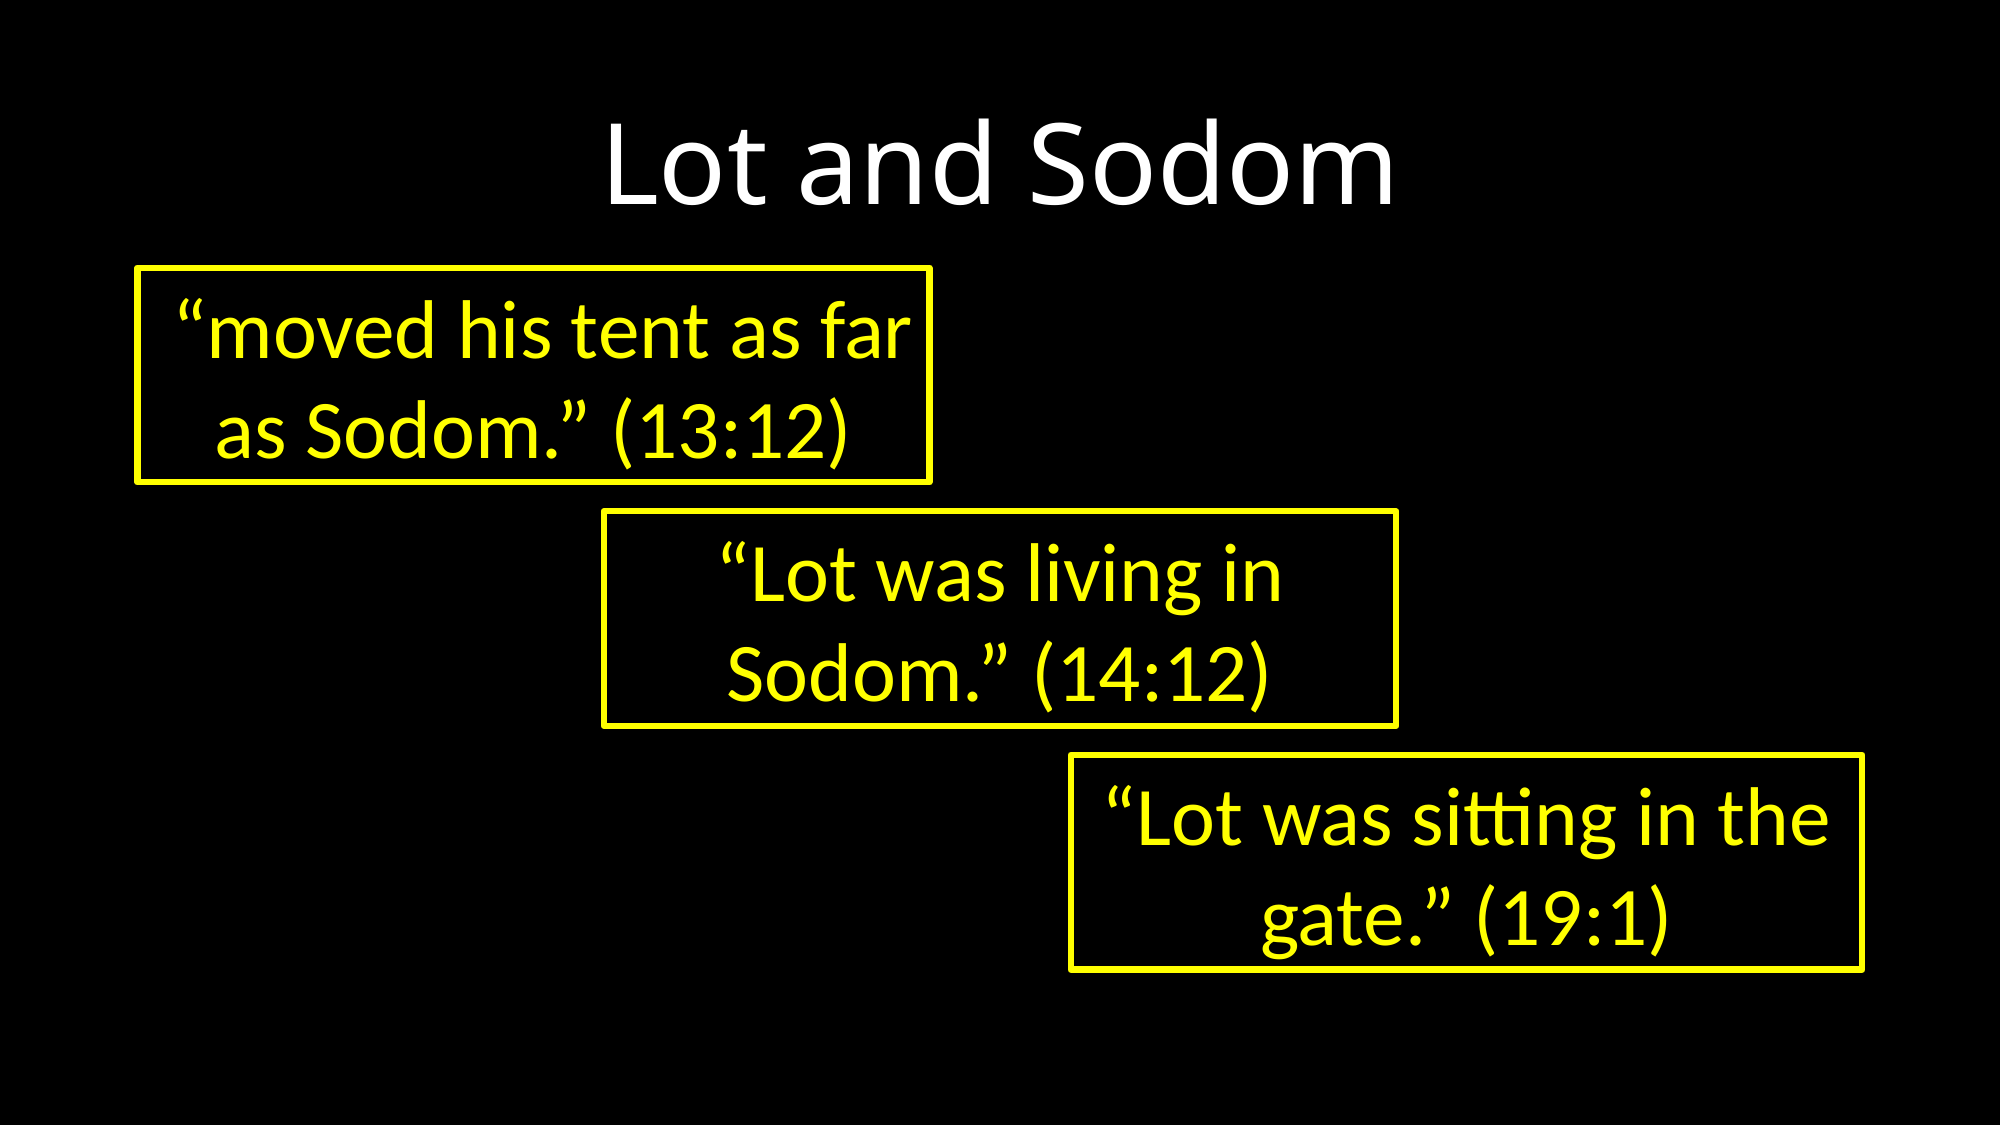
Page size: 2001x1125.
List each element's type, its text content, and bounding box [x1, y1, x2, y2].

text_box “Lot was sitting in the gate.” (19:1) [1070, 754, 1863, 970]
text_box “Lot was living in Sodom.” (14:12) [603, 511, 1397, 726]
text_box “moved his tent as far as Sodom.” (13:12) [137, 267, 930, 483]
title Lot and Sodom [137, 59, 1863, 278]
